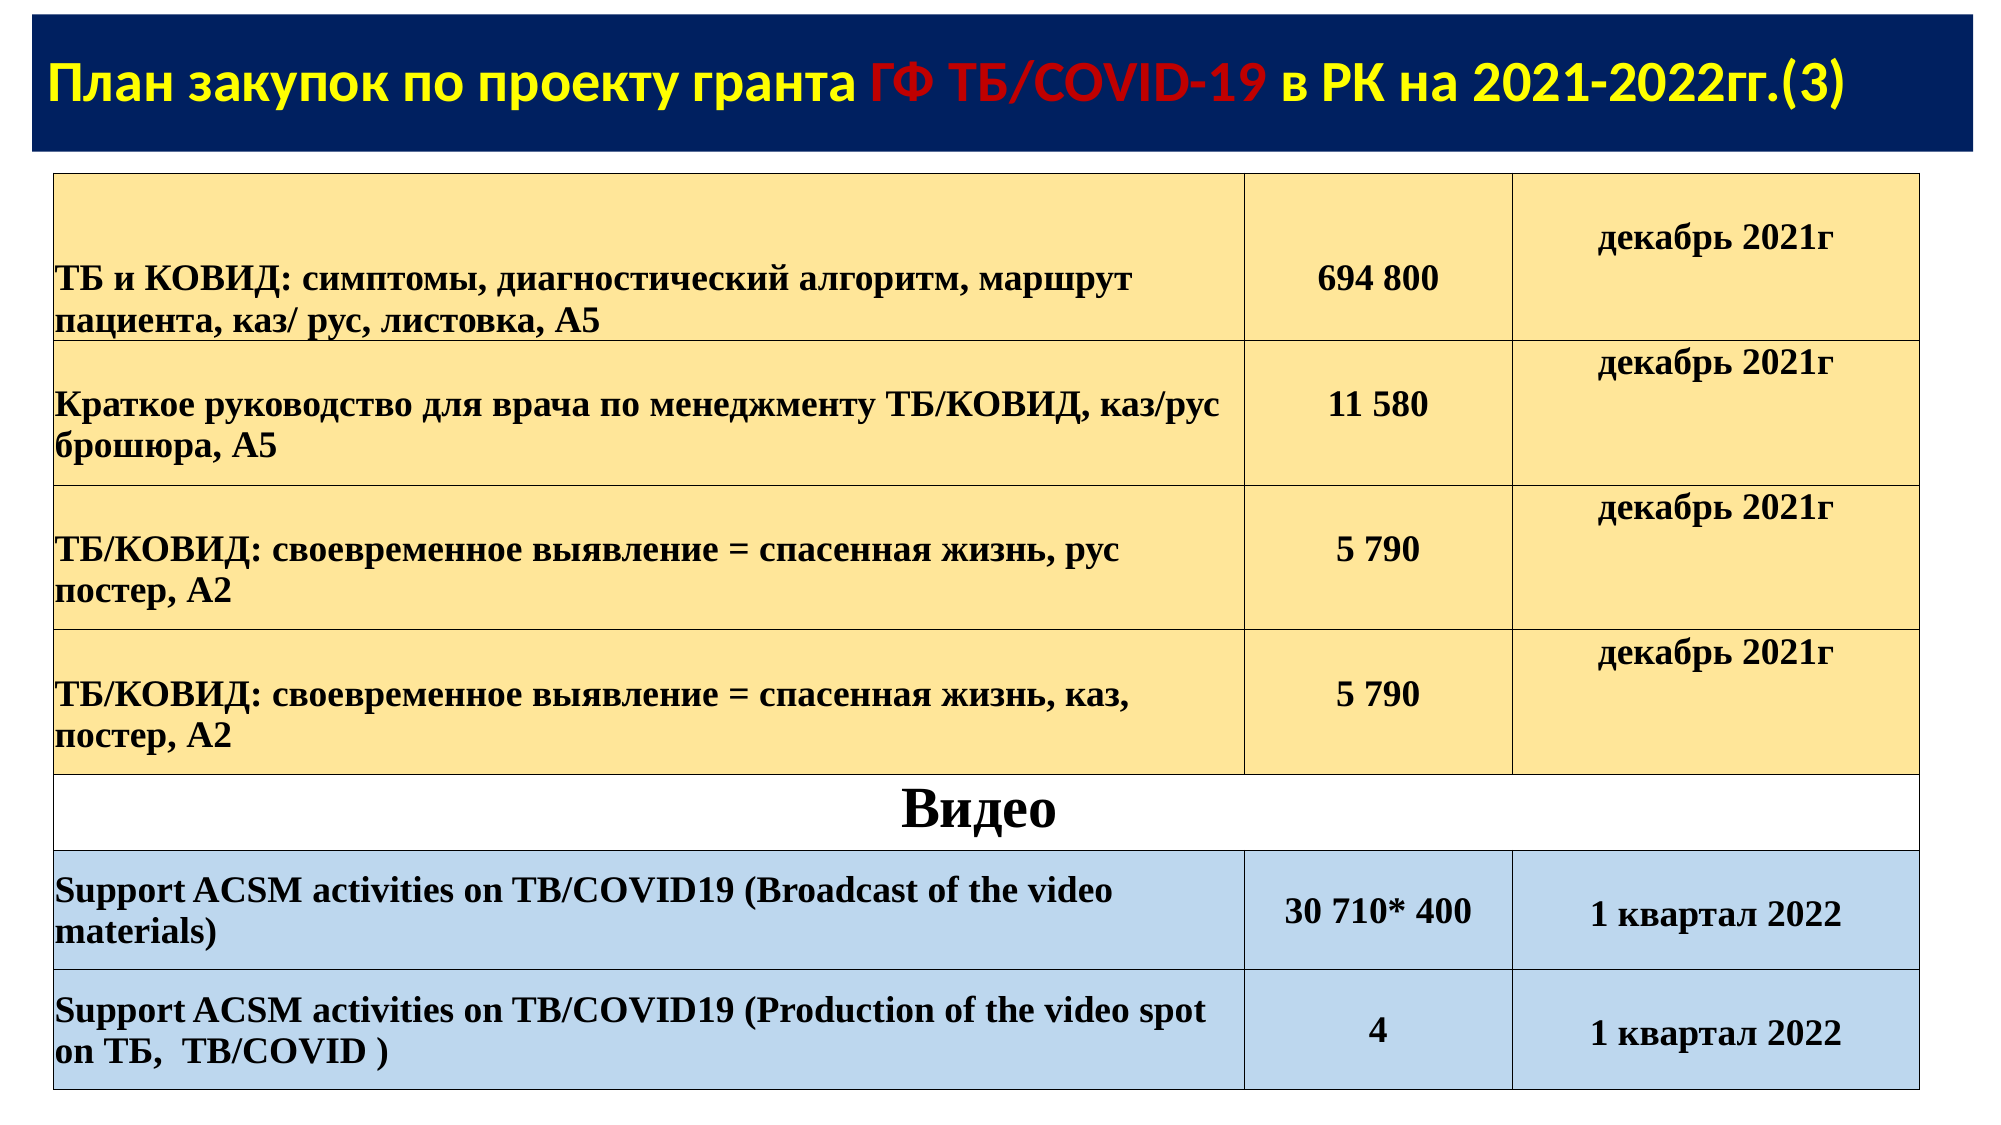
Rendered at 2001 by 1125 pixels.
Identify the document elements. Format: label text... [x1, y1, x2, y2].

table_cell ТБ/КОВИД: своевременное выявление = спасенная жизнь, рус постер, A2 [54, 486, 1244, 629]
table_cell ТБ/КОВИД: своевременное выявление = спасенная жизнь, каз, постер, A2 [54, 630, 1244, 774]
table_header 694 800 [1245, 174, 1512, 340]
table_cell 4 [1245, 970, 1512, 1089]
table_cell 5 790 [1245, 630, 1512, 774]
table_cell декабрь 2021г [1513, 630, 1919, 774]
table_cell Support ACSM activities on TB/COVID19 (Broadcast of the video materials) [54, 851, 1244, 969]
title План закупок по проекту гранта ГФ ТБ/COVID-19 в РК на 2021-2022гг.(3) [32, 14, 1974, 152]
table_header ТБ и КОВИД: симптомы, диагностический алгоритм, маршрут пациента, каз/ рус, листовка, А5 [54, 174, 1244, 340]
table_header декабрь 2021г [1513, 174, 1919, 340]
table_cell 1 квартал 2022 [1513, 970, 1919, 1089]
table_cell 11 580 [1245, 341, 1512, 485]
table_cell декабрь 2021г [1513, 341, 1919, 485]
table_cell Видео [54, 775, 1919, 850]
table_cell 5 790 [1245, 486, 1512, 629]
table_cell Support ACSM activities on TB/COVID19 (Production of the video spot on ТБ, TB/COVID ) [54, 970, 1244, 1089]
table_cell Краткое руководство для врача по менеджменту ТБ/КОВИД, каз/рус брошюра, А5 [54, 341, 1244, 485]
table_cell декабрь 2021г [1513, 486, 1919, 629]
table_cell 30 710* 400 [1245, 851, 1512, 969]
table_cell 1 квартал 2022 [1513, 851, 1919, 969]
